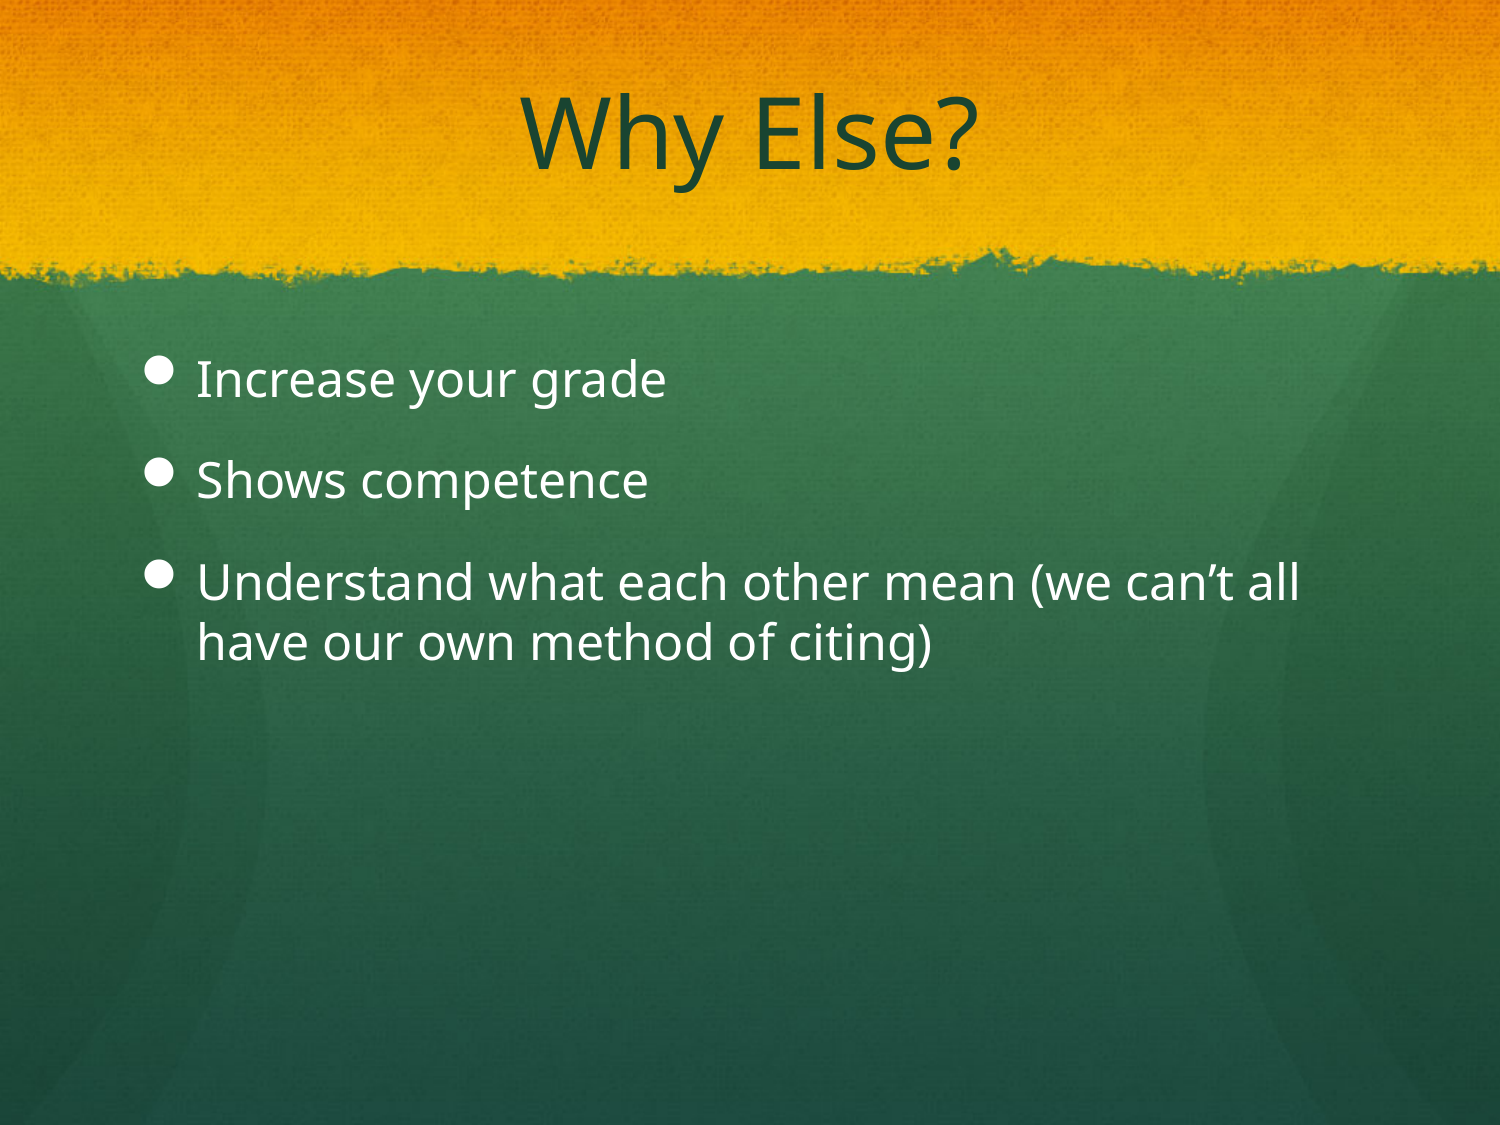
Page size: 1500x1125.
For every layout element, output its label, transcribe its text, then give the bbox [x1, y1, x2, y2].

list Increase your grade Shows competence Understand what each other mean (we can’t all have our own method of citing) [125, 339, 1375, 1026]
title Why Else? [125, 13, 1375, 246]
picture [0, 0, 1500, 1125]
